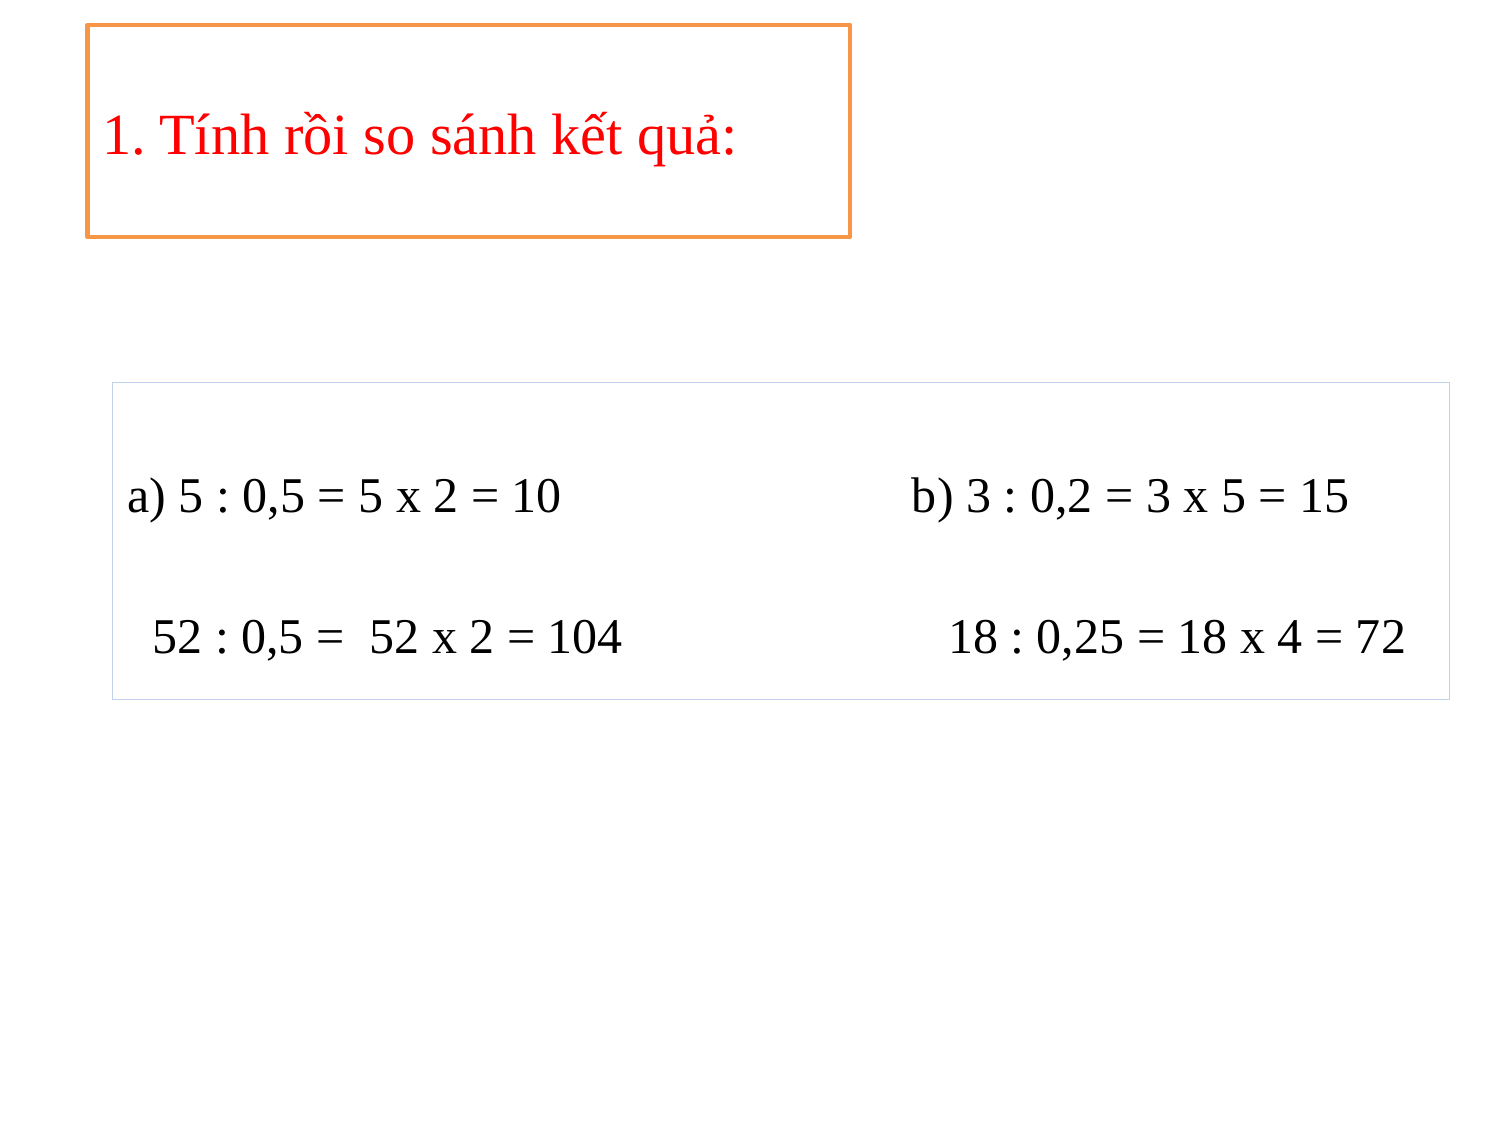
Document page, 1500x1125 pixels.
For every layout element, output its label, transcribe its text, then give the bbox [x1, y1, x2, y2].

list a) 5 : 0,5 = 5 x 2 = 10 b) 3 : 0,2 = 3 x 5 = 15 52 : 0,5 = 52 x 2 = 104 18 : 0,25 = 18 x 4 = 72 [112, 382, 1450, 700]
text_box 1. Tính rồi so sánh kết quả: [85, 23, 852, 239]
